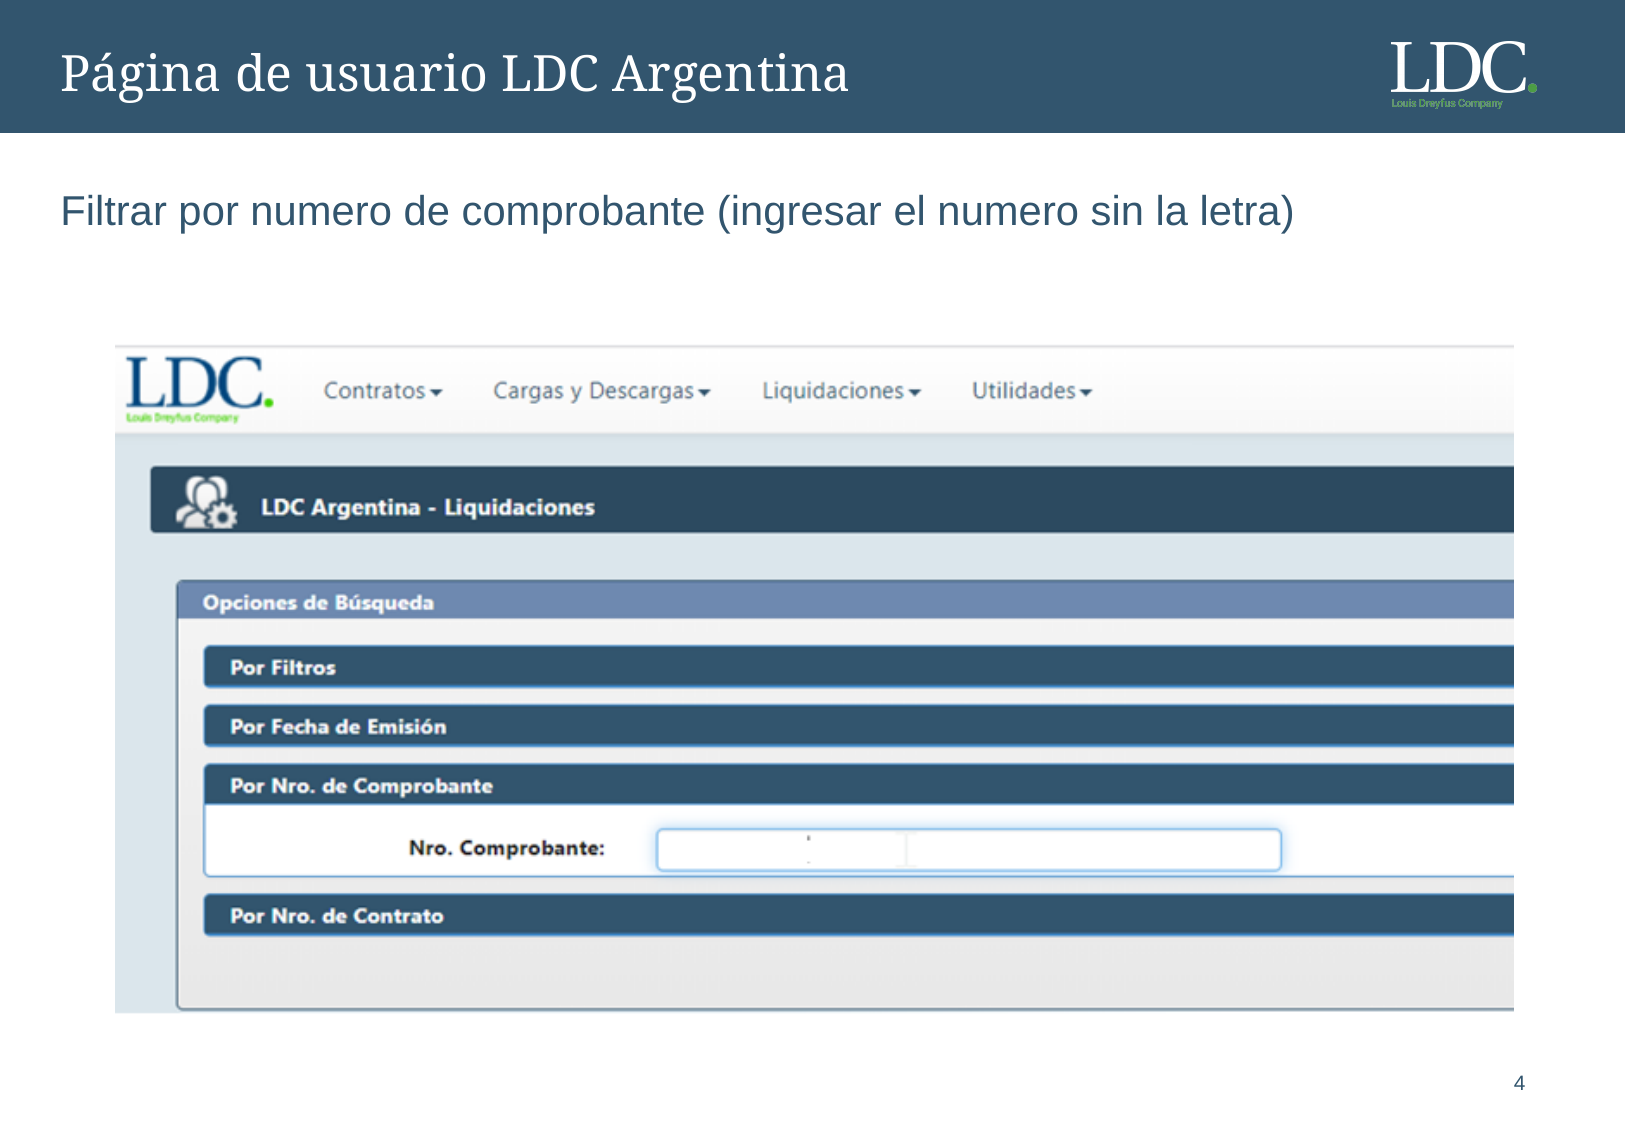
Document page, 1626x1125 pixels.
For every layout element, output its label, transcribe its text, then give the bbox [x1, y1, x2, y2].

picture [115, 344, 1514, 1047]
list Filtrar por numero de comprobante (ingresar el numero sin la letra) [60, 183, 1568, 241]
slide_number 4 [1513, 1052, 1586, 1113]
picture [1391, 41, 1537, 109]
title Página de usuario LDC Argentina [60, 41, 1183, 117]
